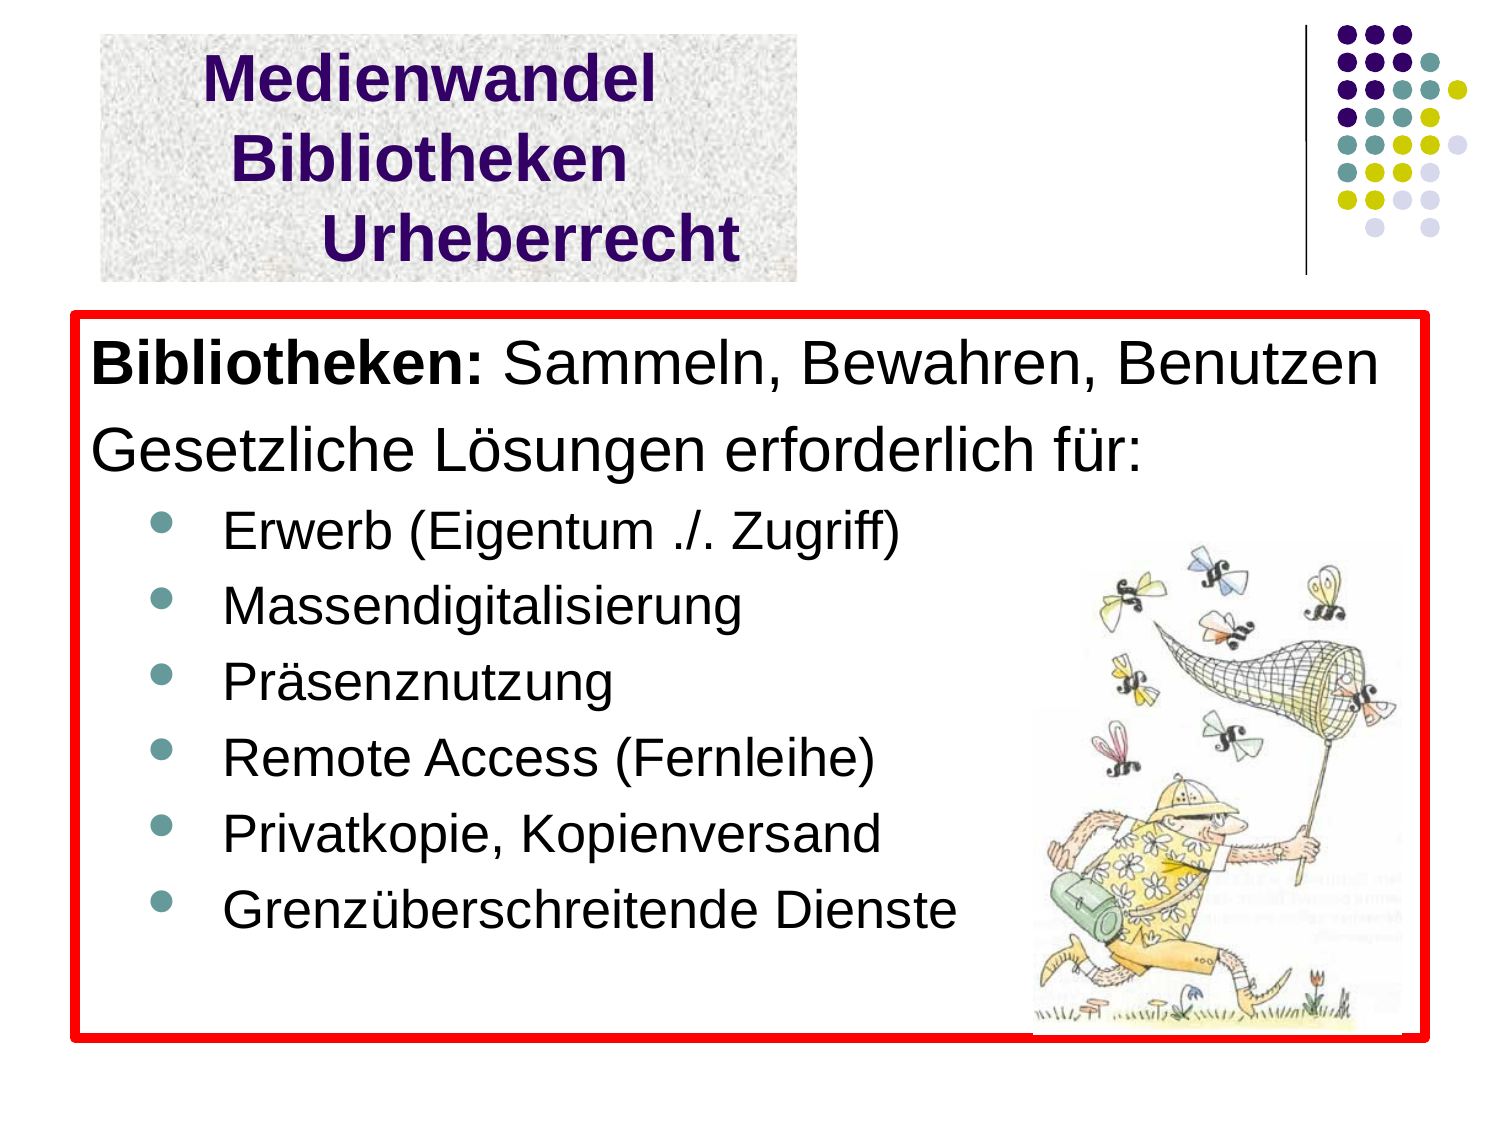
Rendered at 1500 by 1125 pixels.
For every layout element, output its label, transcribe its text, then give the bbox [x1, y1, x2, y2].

title Medienwandel Bibliotheken Urheberrecht [100, 34, 798, 282]
picture [1033, 541, 1402, 1035]
list Bibliotheken: Sammeln, Bewahren, Benutzen Gesetzliche Lösungen erforderlich für: Erwerb (Eigentum ./. Zugriff) Massendigitalisierung Präsenznutzung Remote Access (Fernleihe) Privatkopie, Kopienversand Grenzüberschreitende Dienste [75, 314, 1425, 1039]
